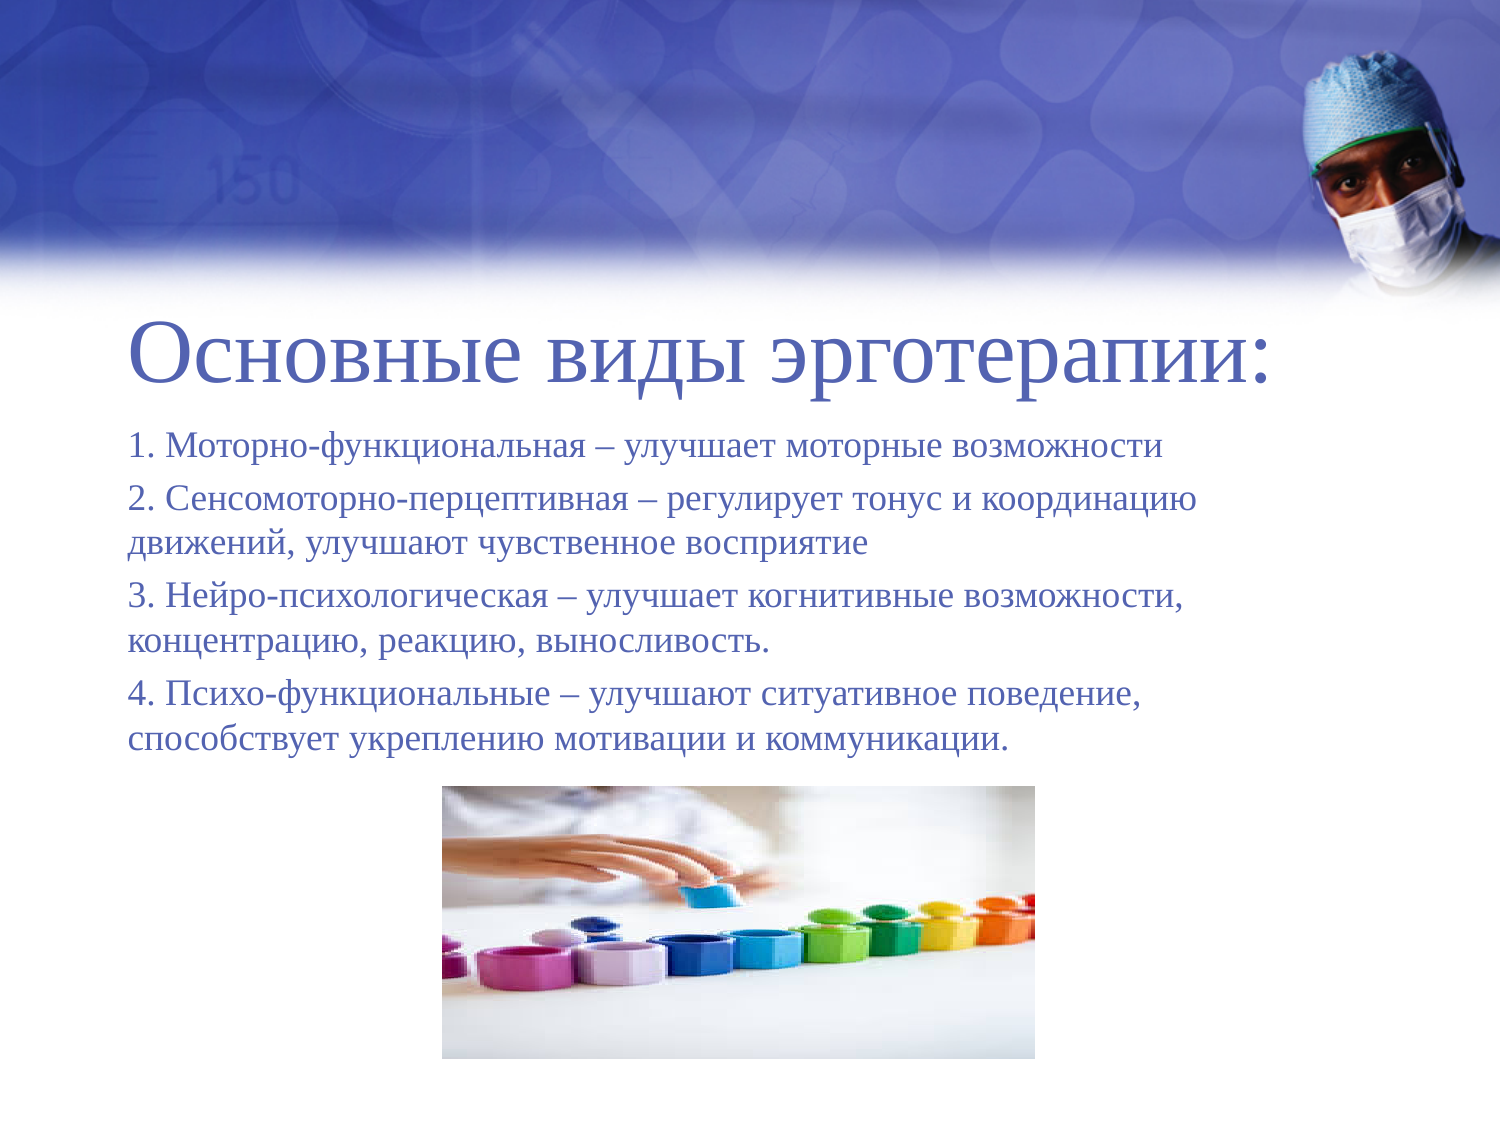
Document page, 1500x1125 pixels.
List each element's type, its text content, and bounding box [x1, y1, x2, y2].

picture [0, 0, 1500, 1125]
title Основные виды эрготерапии: [112, 287, 1313, 405]
list 1. Моторно-функциональная – улучшает моторные возможности 2. Сенсомоторно-перцептивная – регулирует тонус и координацию движений, улучшают чувственное восприятие 3. Нейро-психологическая – улучшает когнитивные возможности, концентрацию, реакцию, выносливость. 4. Психо-функциональные – улучшают ситуативное поведение, способствует укреплению мотивации и коммуникации. [112, 412, 1313, 1071]
